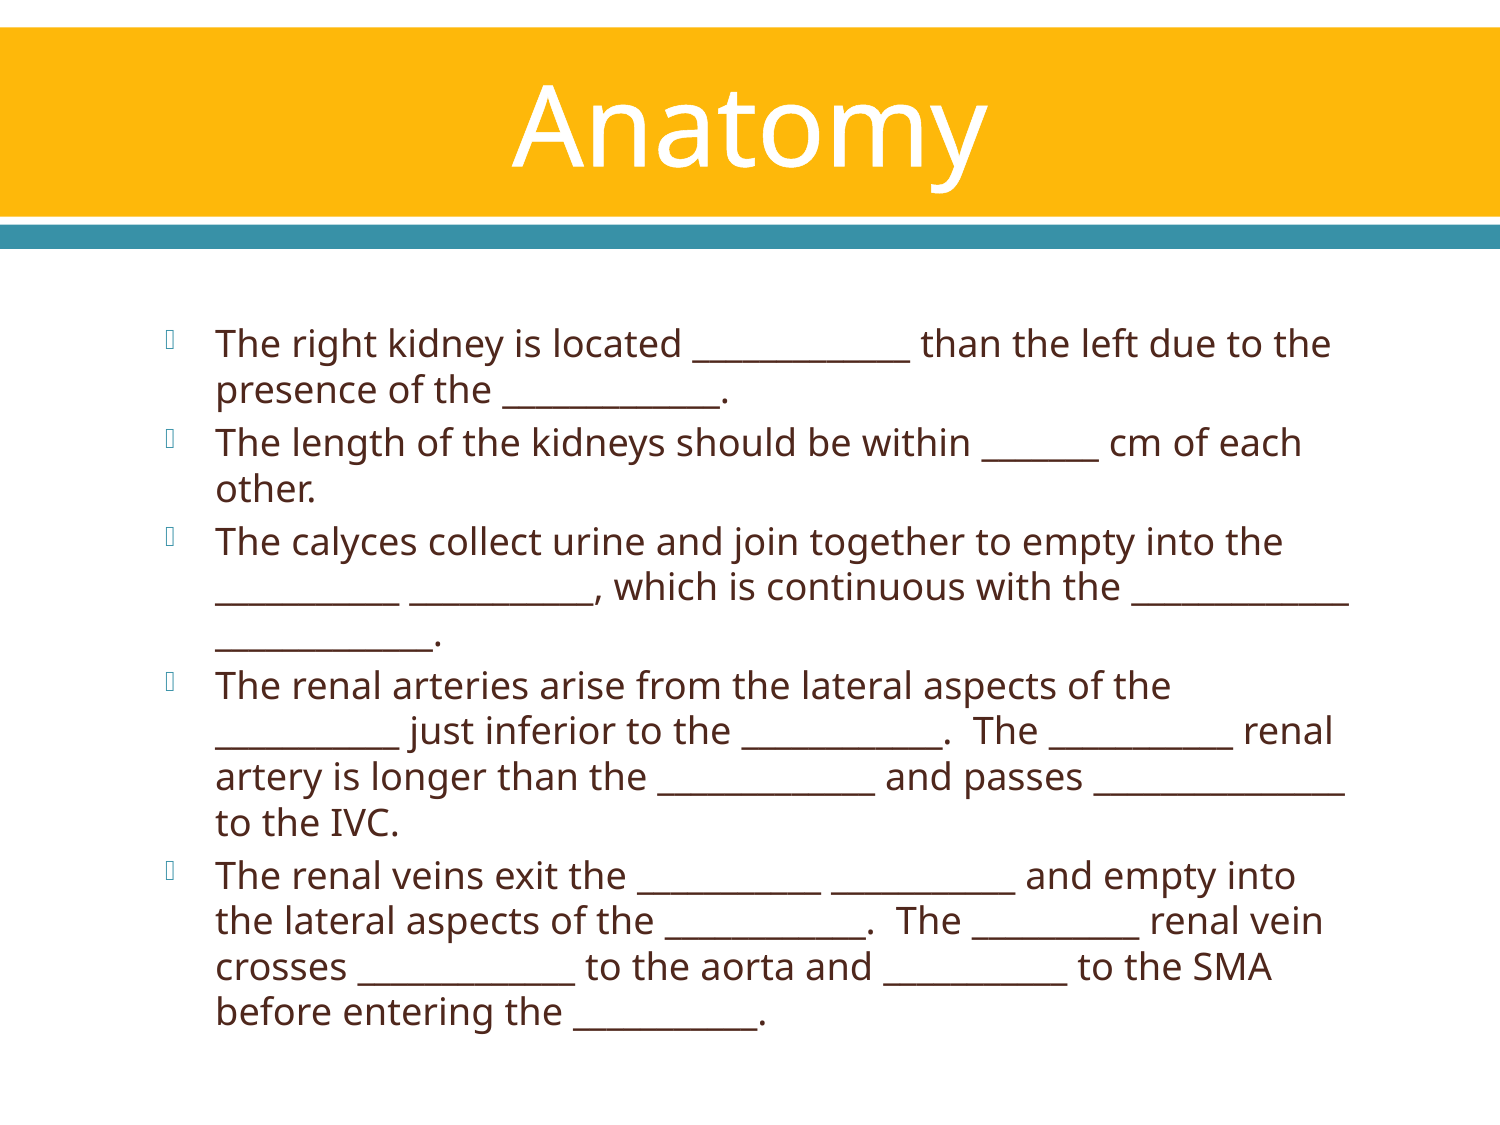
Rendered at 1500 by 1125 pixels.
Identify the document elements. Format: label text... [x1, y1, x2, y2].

title Anatomy [75, 29, 1425, 213]
list The right kidney is located _____________ than the left due to the presence of the _____________. The length of the kidneys should be within _______ cm of each other. The calyces collect urine and join together to empty into the ___________ ___________, which is continuous with the _____________ _____________. The renal arteries arise from the lateral aspects of the ___________ just inferior to the ____________. The ___________ renal artery is longer than the _____________ and passes _______________ to the IVC. The renal veins exit the ___________ ___________ and empty into the lateral aspects of the ____________. The __________ renal vein crosses _____________ to the aorta and ___________ to the SMA before entering the ___________. [150, 312, 1375, 1050]
